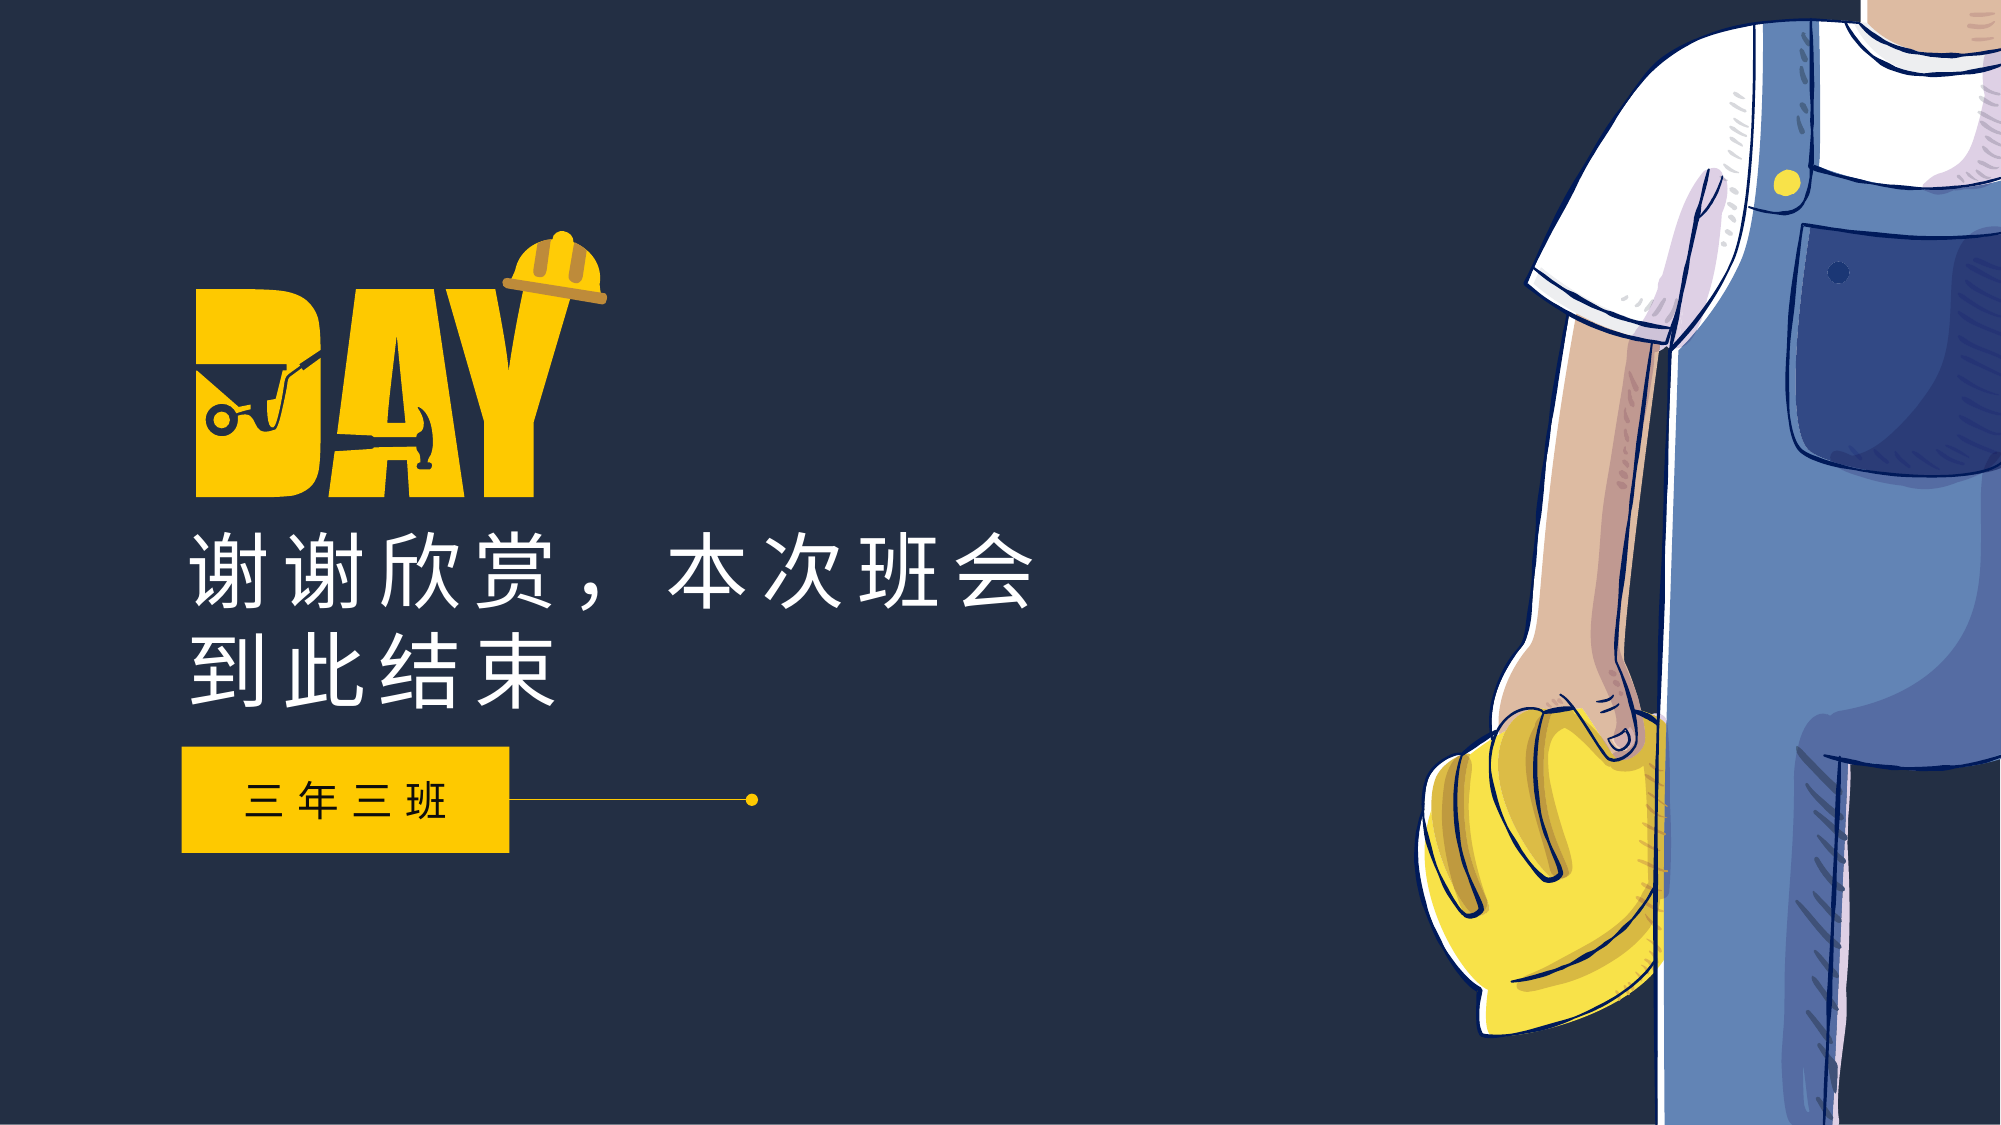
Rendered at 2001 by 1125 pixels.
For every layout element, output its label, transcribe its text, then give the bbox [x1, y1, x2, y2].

text_box 谢谢欣赏，本次班会 到此结束 [172, 511, 1172, 727]
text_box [181, 746, 752, 854]
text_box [196, 289, 573, 498]
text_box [502, 230, 608, 305]
picture [0, 0, 2001, 1125]
